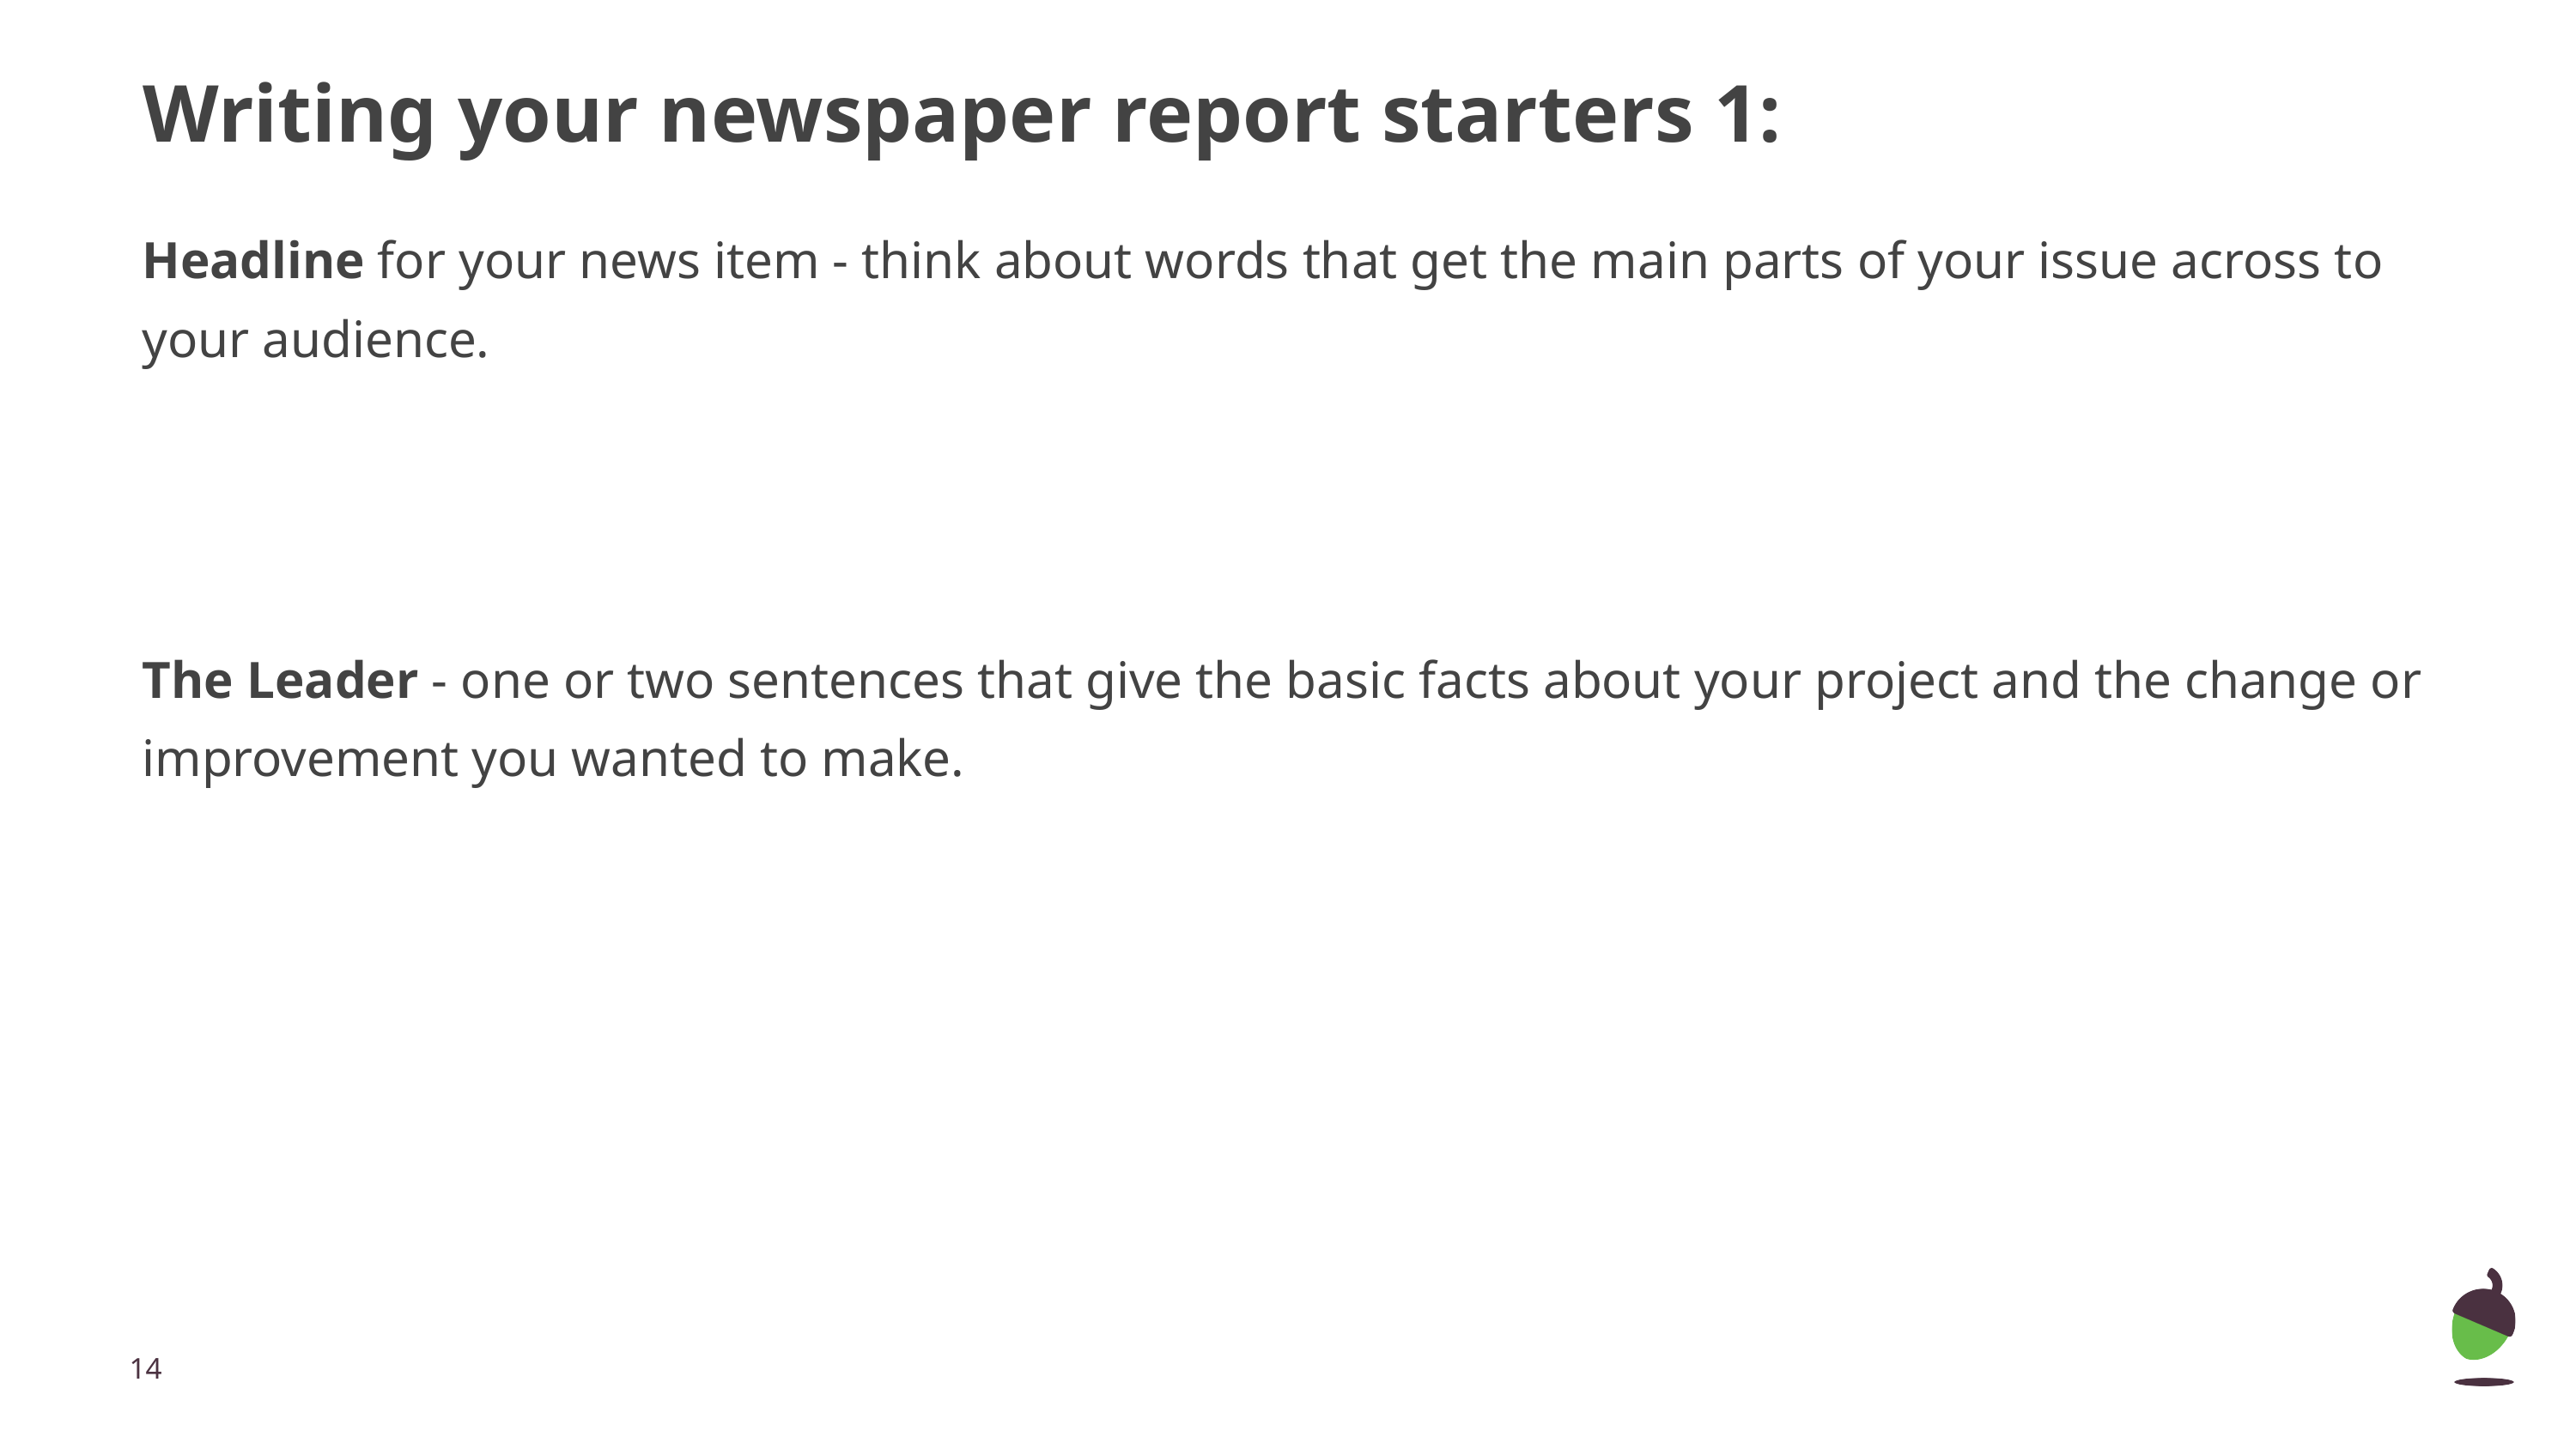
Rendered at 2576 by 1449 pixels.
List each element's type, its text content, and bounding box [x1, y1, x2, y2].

text_box Headline for your news item - think about words that get the main parts of your issue across to your audience. The Leader - one or two sentences that give the basic facts about your project and the change or improvement you wanted to make. [129, 197, 2494, 1149]
picture [2451, 1268, 2516, 1386]
title Writing your newspaper report starters 1: [143, 49, 2002, 161]
slide_number ‹#› [129, 1349, 332, 1401]
